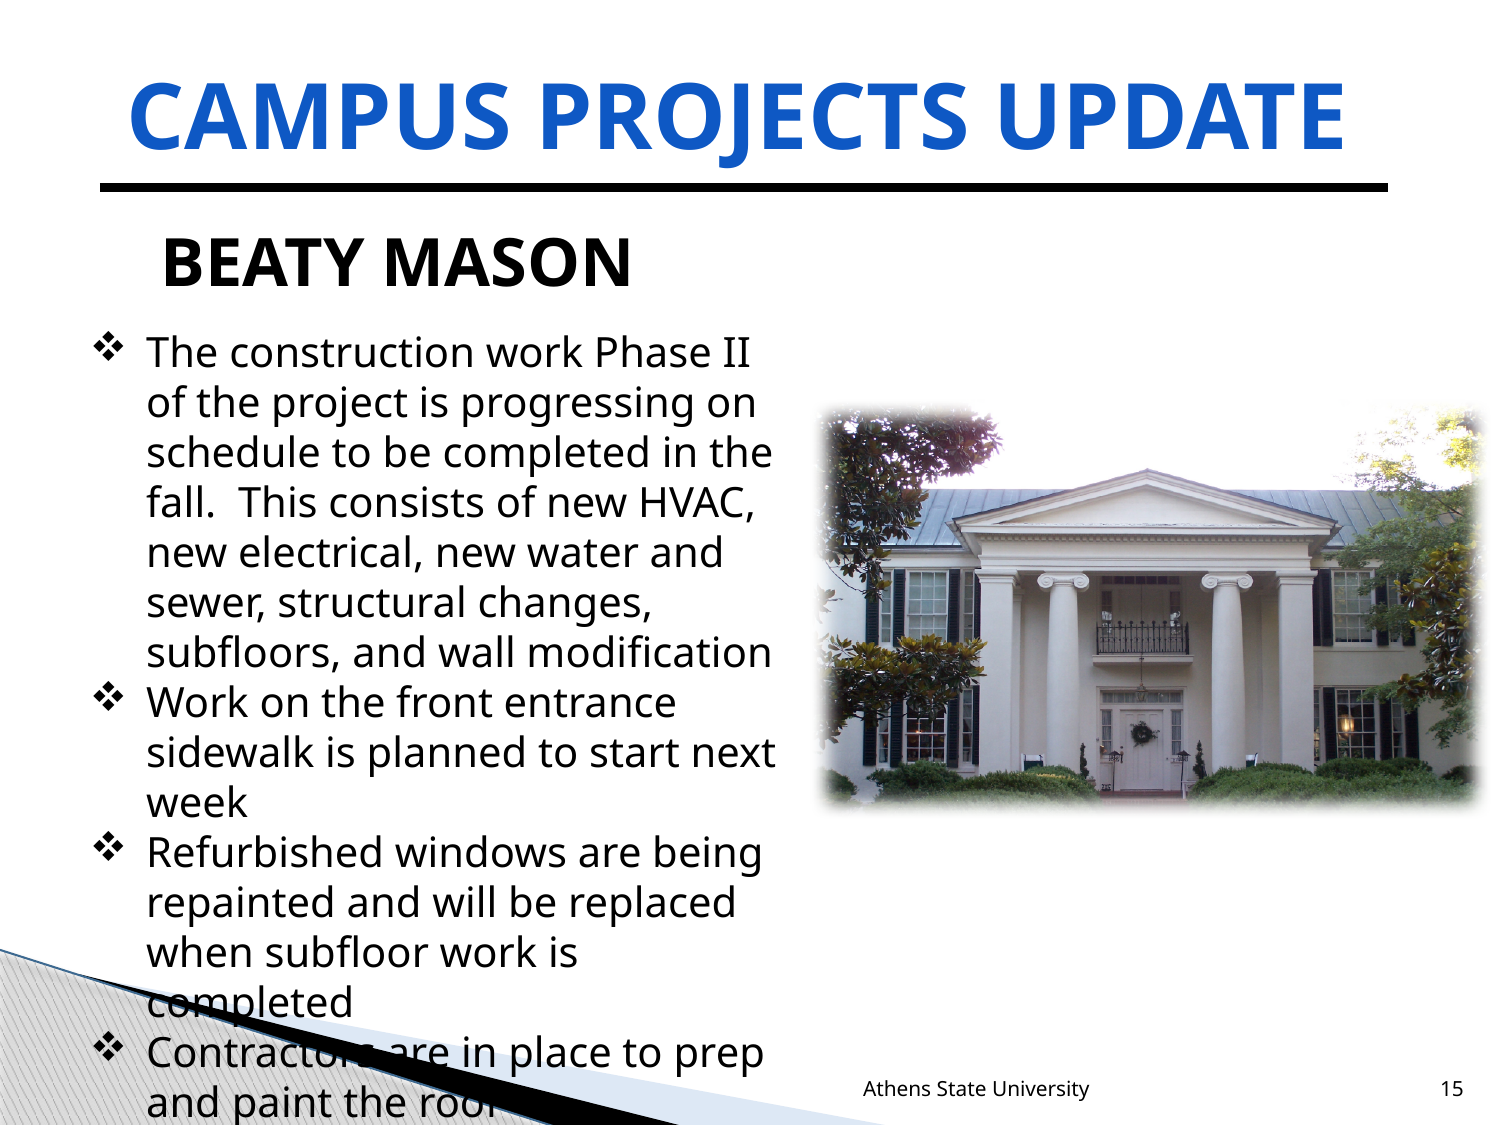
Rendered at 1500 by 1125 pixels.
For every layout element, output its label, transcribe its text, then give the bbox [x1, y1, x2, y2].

text_box BEATY MASON The construction work Phase II of the project is progressing on schedule to be completed in the fall. This consists of new HVAC, new electrical, new water and sewer, structural changes, subfloors, and wall modification Work on the front entrance sidewalk is planned to start next week Refurbished windows are being repainted and will be replaced when subfloor work is completed Contractors are in place to prep and paint the roof [0, 212, 813, 1125]
slide_number 15 [1418, 1051, 1479, 1112]
title CAMPUS PROJECTS UPDATE [12, 0, 1463, 225]
picture [810, 399, 1492, 821]
footer Athens State University [718, 1051, 1105, 1112]
